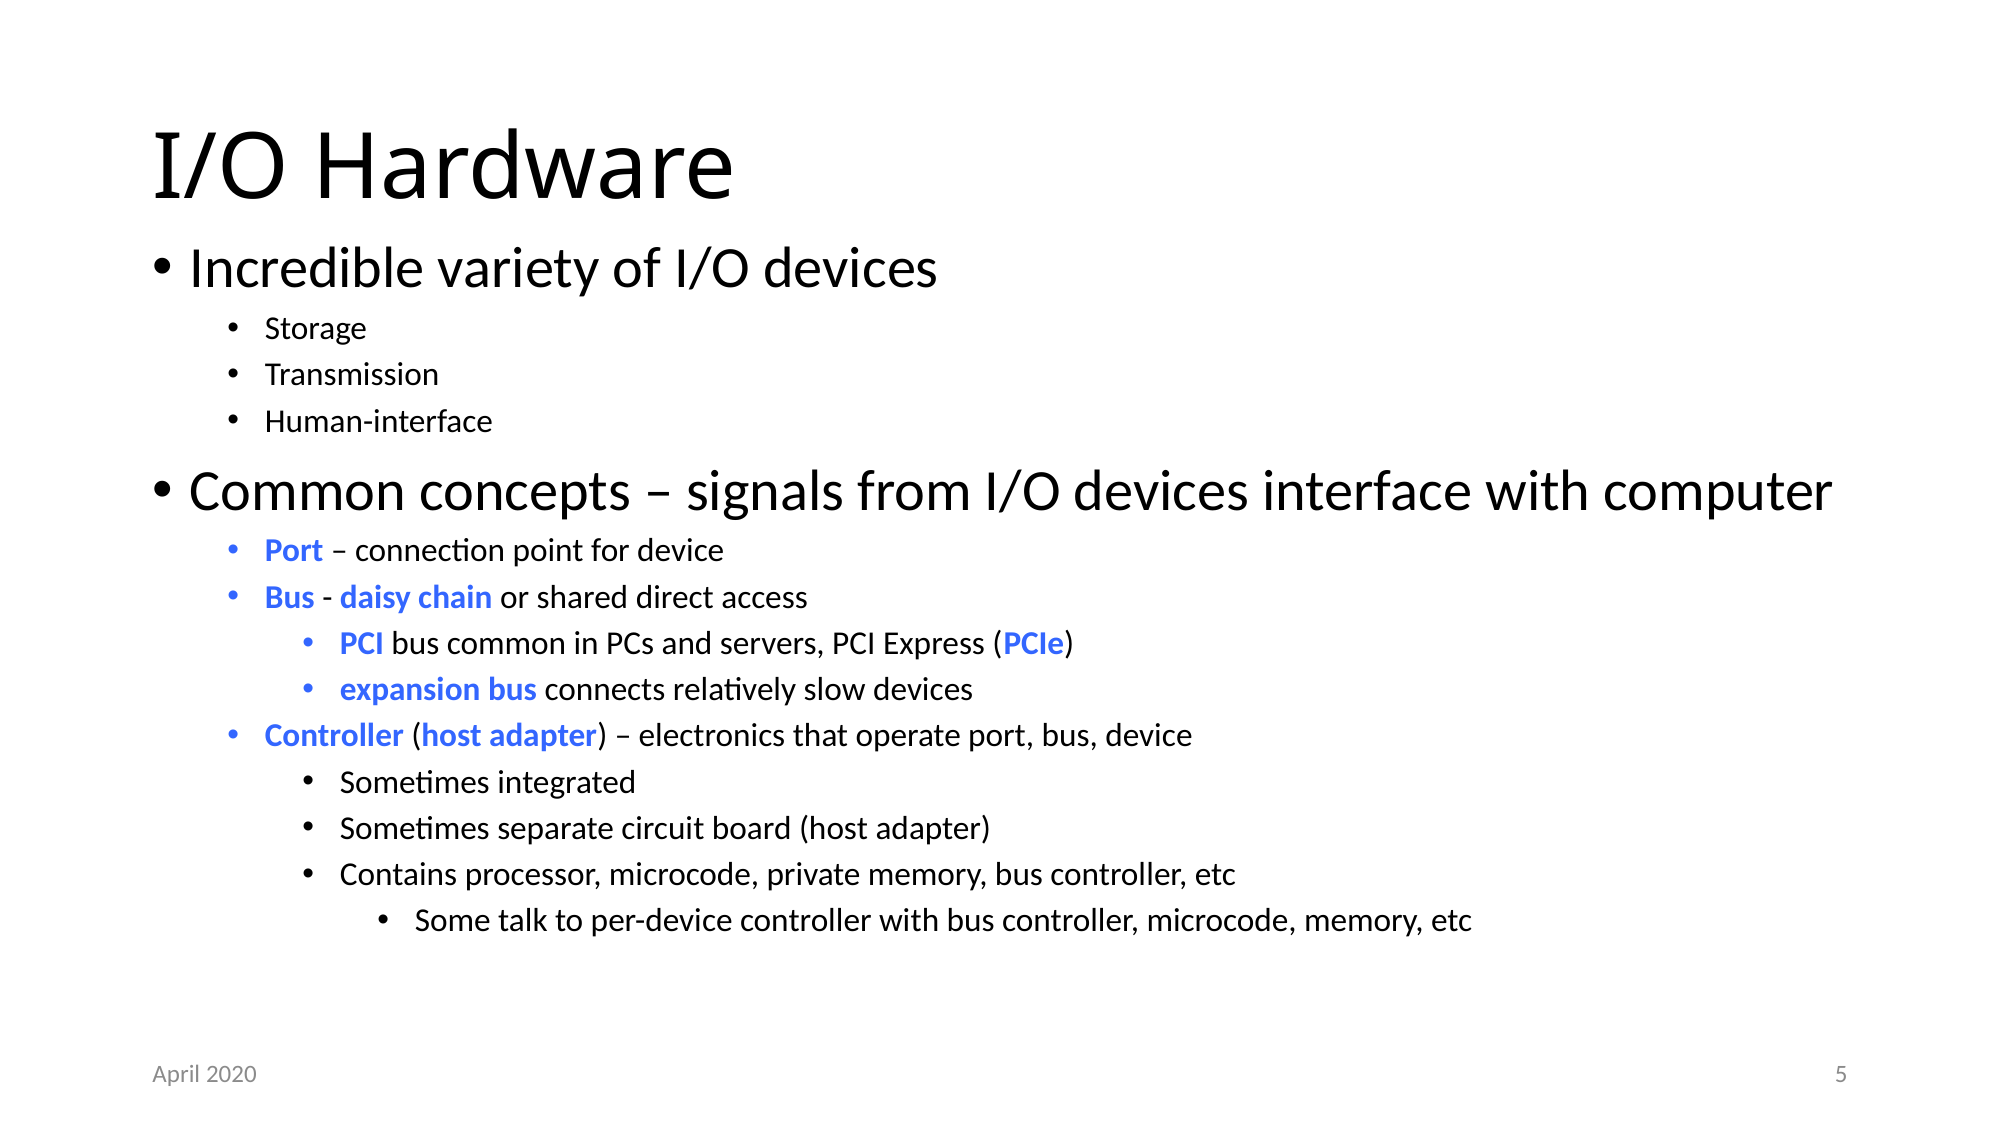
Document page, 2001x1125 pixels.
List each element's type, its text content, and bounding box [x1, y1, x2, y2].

list Incredible variety of I/O devices Storage Transmission Human-interface Common concepts – signals from I/O devices interface with computer Port – connection point for device Bus - daisy chain or shared direct access PCI bus common in PCs and servers, PCI Express (PCIe) expansion bus connects relatively slow devices Controller (host adapter) – electronics that operate port, bus, device Sometimes integrated Sometimes separate circuit board (host adapter) Contains processor, microcode, private memory, bus controller, etc Some talk to per-device controller with bus controller, microcode, memory, etc [137, 230, 1863, 1039]
title I/O Hardware [137, 59, 1863, 230]
slide_number 5 [1412, 1042, 1863, 1103]
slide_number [137, 1042, 588, 1103]
